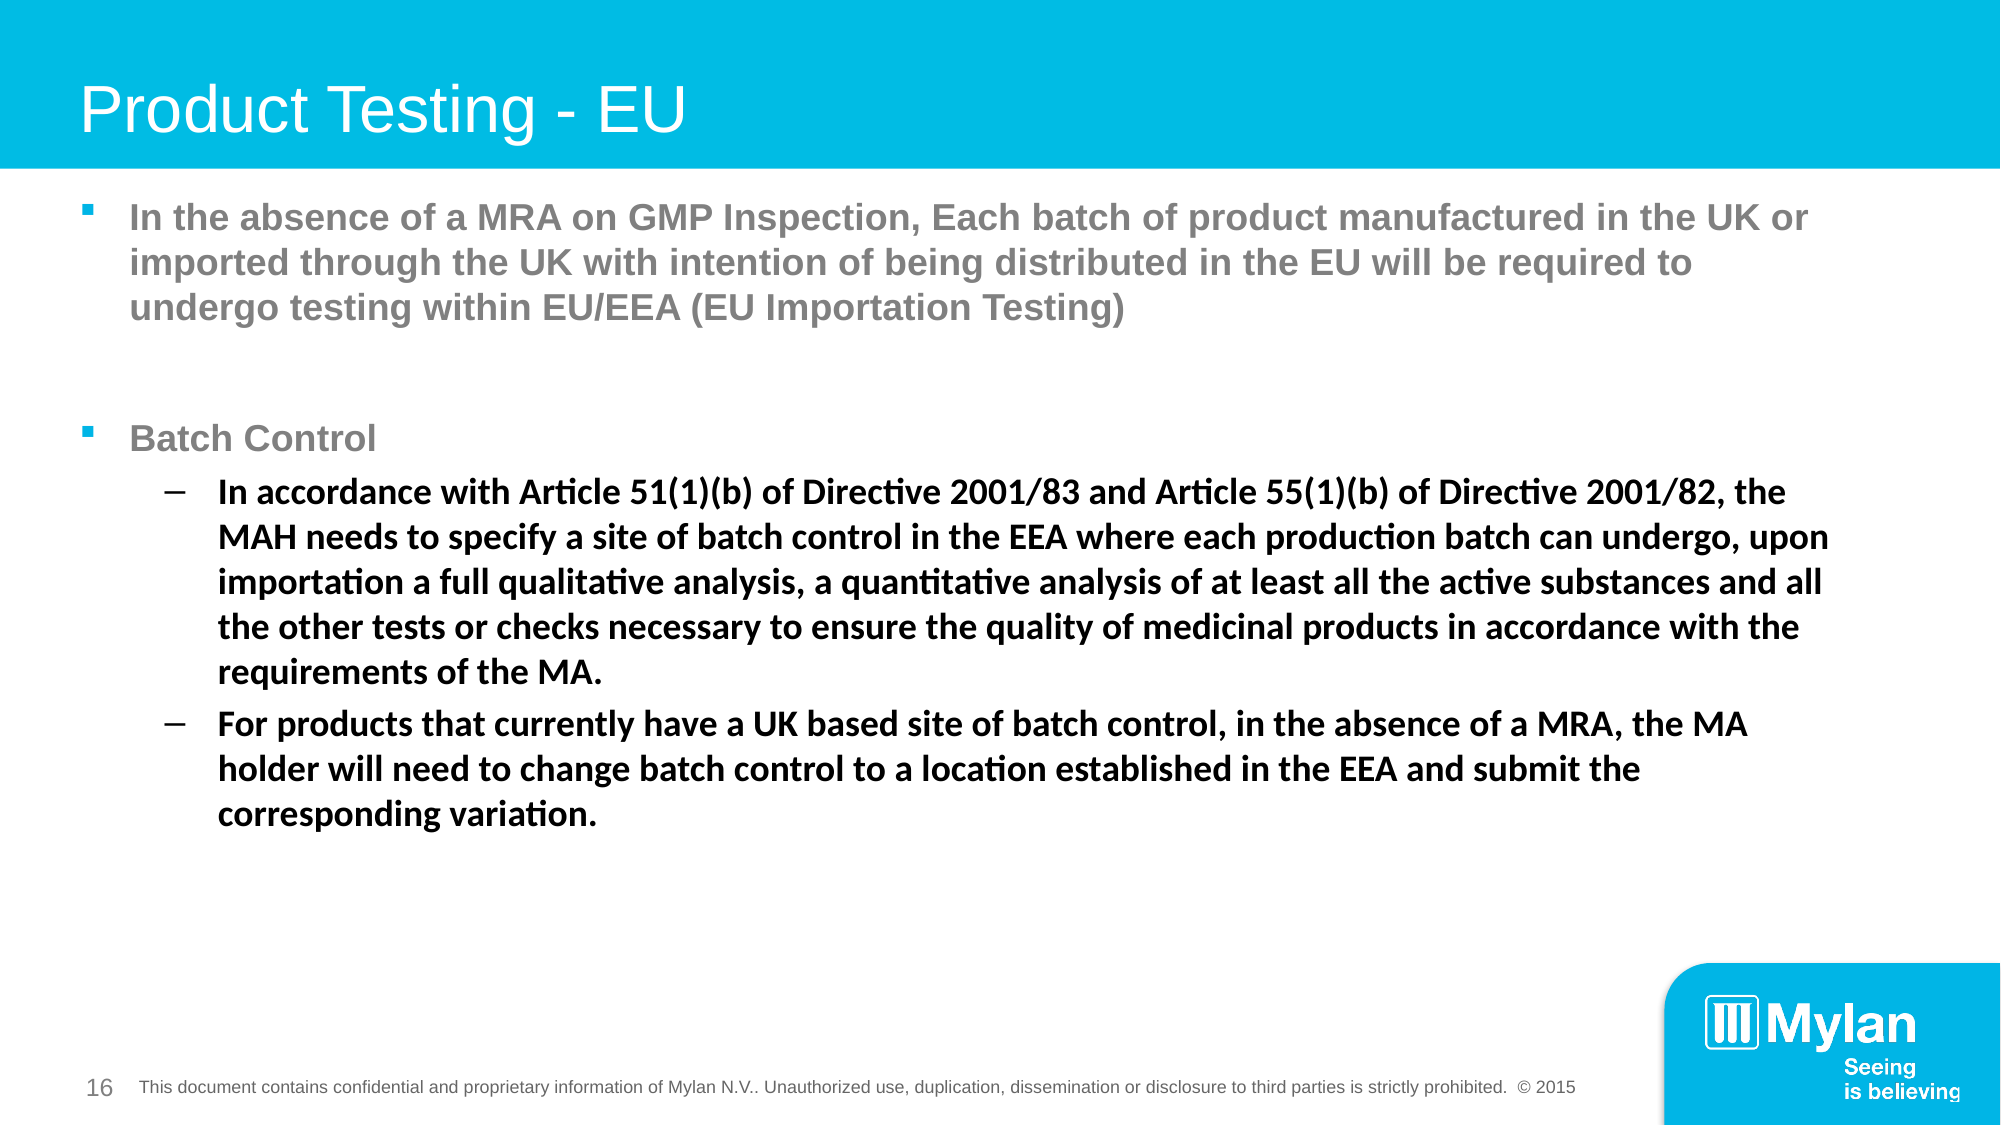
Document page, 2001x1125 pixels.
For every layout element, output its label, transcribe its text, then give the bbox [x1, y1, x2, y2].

title Product Testing - EU [66, 0, 1867, 153]
list In the absence of a MRA on GMP Inspection, Each batch of product manufactured in the UK or imported through the UK with intention of being distributed in the EU will be required to undergo testing within EU/EEA (EU Importation Testing) Batch Control In accordance with Article 51(1)(b) of Directive 2001/83 and Article 55(1)(b) of Directive 2001/82, the MAH needs to specify a site of batch control in the EEA where each production batch can undergo, upon importation a full qualitative analysis, a quantitative analysis of at least all the active substances and all the other tests or checks necessary to ensure the quality of medicinal products in accordance with the requirements of the MA. For products that currently have a UK based site of batch control, in the absence of a MRA, the MA holder will need to change batch control to a location established in the EEA and submit the corresponding variation. [66, 186, 1867, 967]
